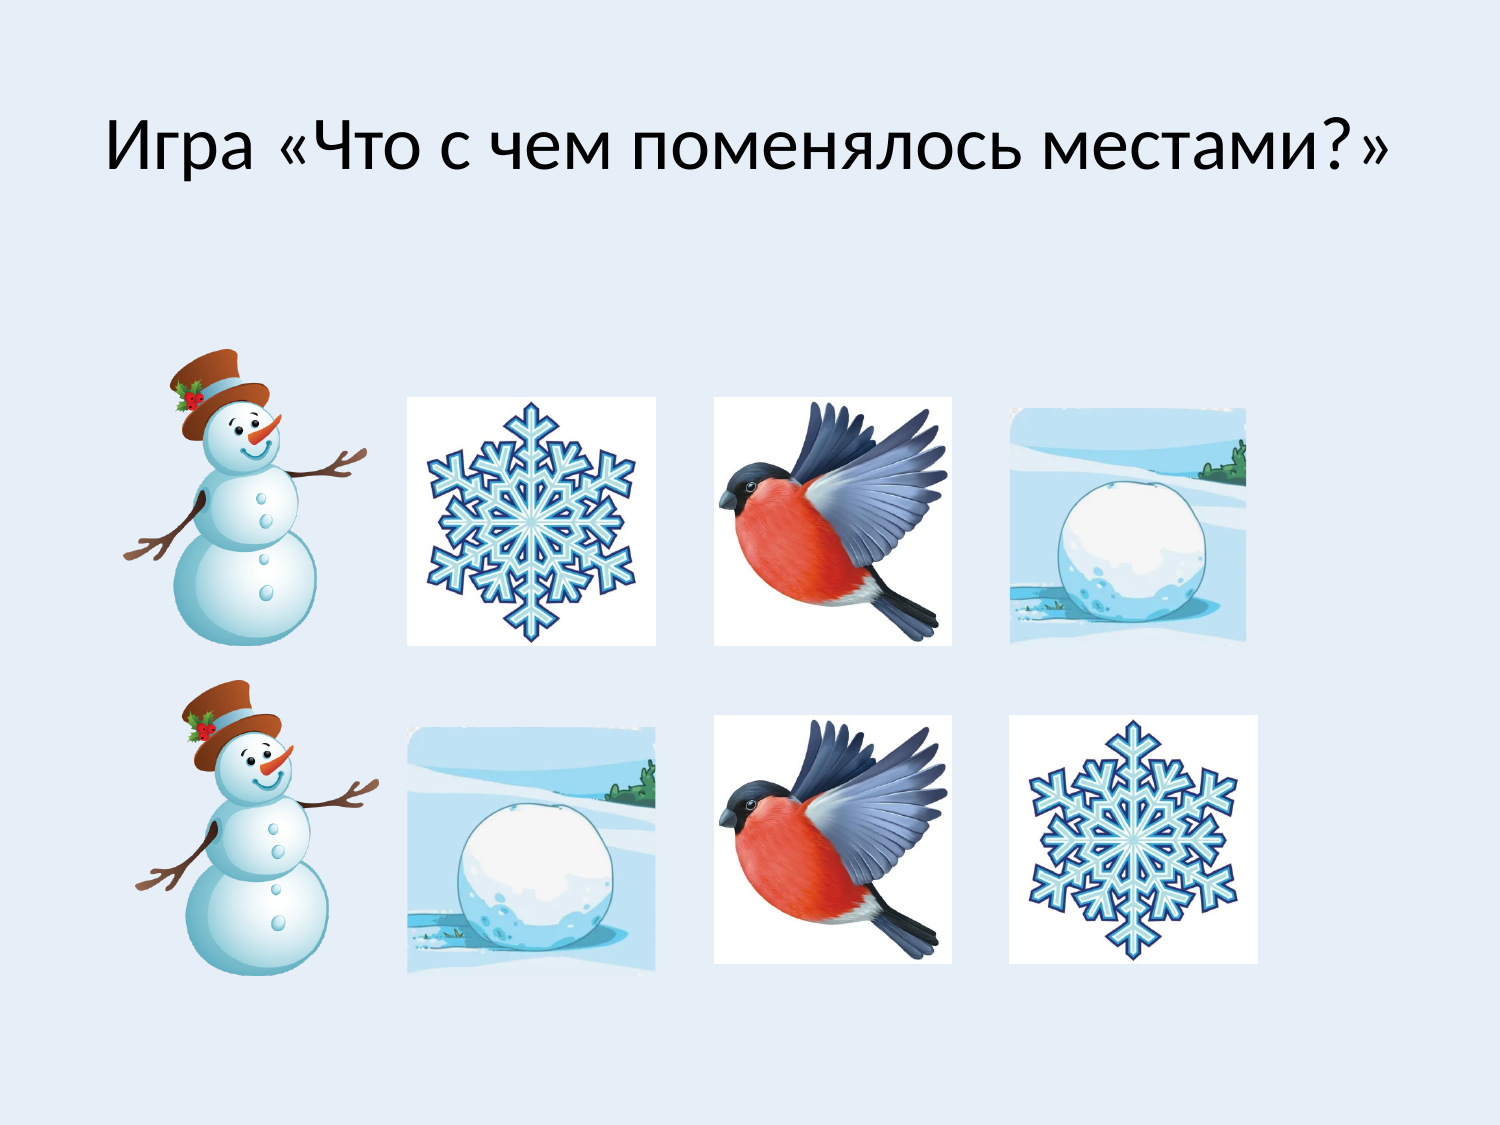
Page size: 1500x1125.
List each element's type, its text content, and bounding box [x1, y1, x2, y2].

picture [714, 396, 952, 646]
picture [1009, 408, 1247, 646]
picture [407, 727, 656, 977]
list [123, 349, 367, 646]
picture [1009, 715, 1259, 965]
picture [135, 680, 379, 977]
title Игра «Что с чем поменялось местами?» [75, 45, 1425, 233]
picture [714, 715, 952, 965]
picture [407, 396, 656, 646]
